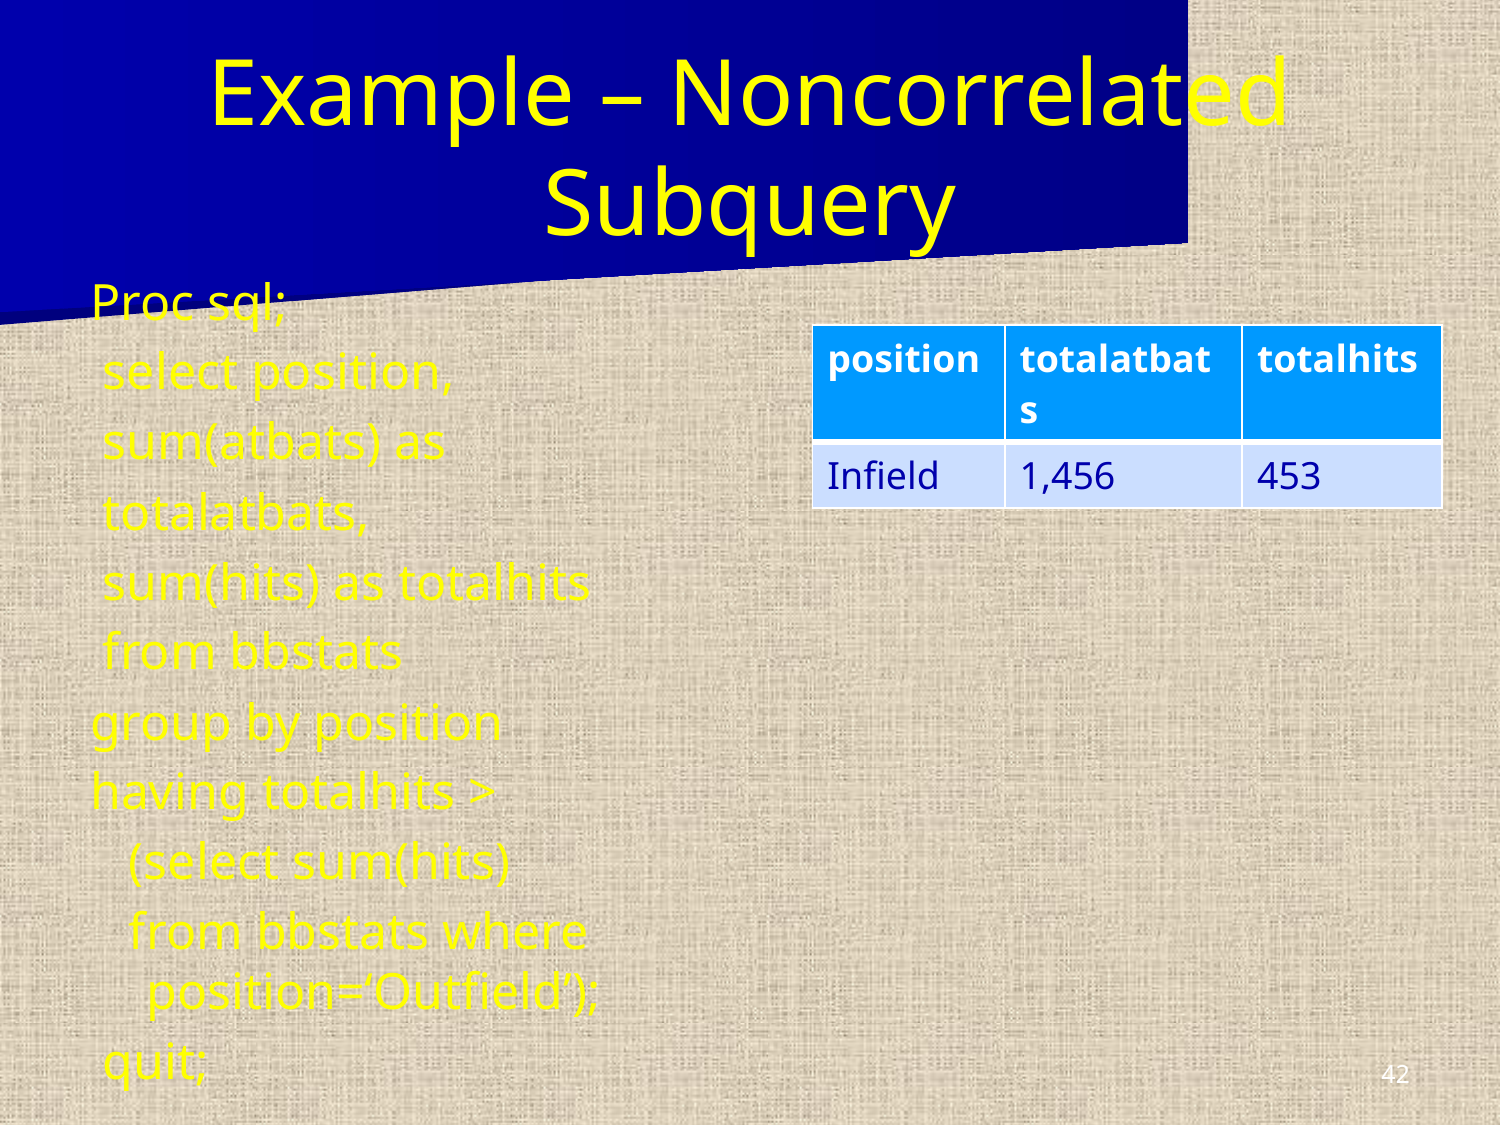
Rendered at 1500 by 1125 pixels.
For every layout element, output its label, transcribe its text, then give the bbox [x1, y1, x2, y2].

table_header totalatbats [1006, 326, 1241, 439]
slide_number 42 [1074, 1024, 1426, 1101]
title Example – Noncorrelated Subquery [74, 49, 1426, 238]
table_cell 1,456 [1006, 445, 1241, 507]
table_header totalhits [1243, 326, 1441, 439]
picture [0, 0, 1500, 1125]
table_header position [813, 326, 1004, 439]
list Proc sql; select position, sum(atbats) as totalatbats, sum(hits) as totalhits from bbstats group by position having totalhits > (select sum(hits) from bbstats where position=‘Outfield’); quit; [74, 262, 813, 1101]
table_cell 453 [1243, 445, 1441, 507]
table_cell Infield [813, 445, 1004, 507]
